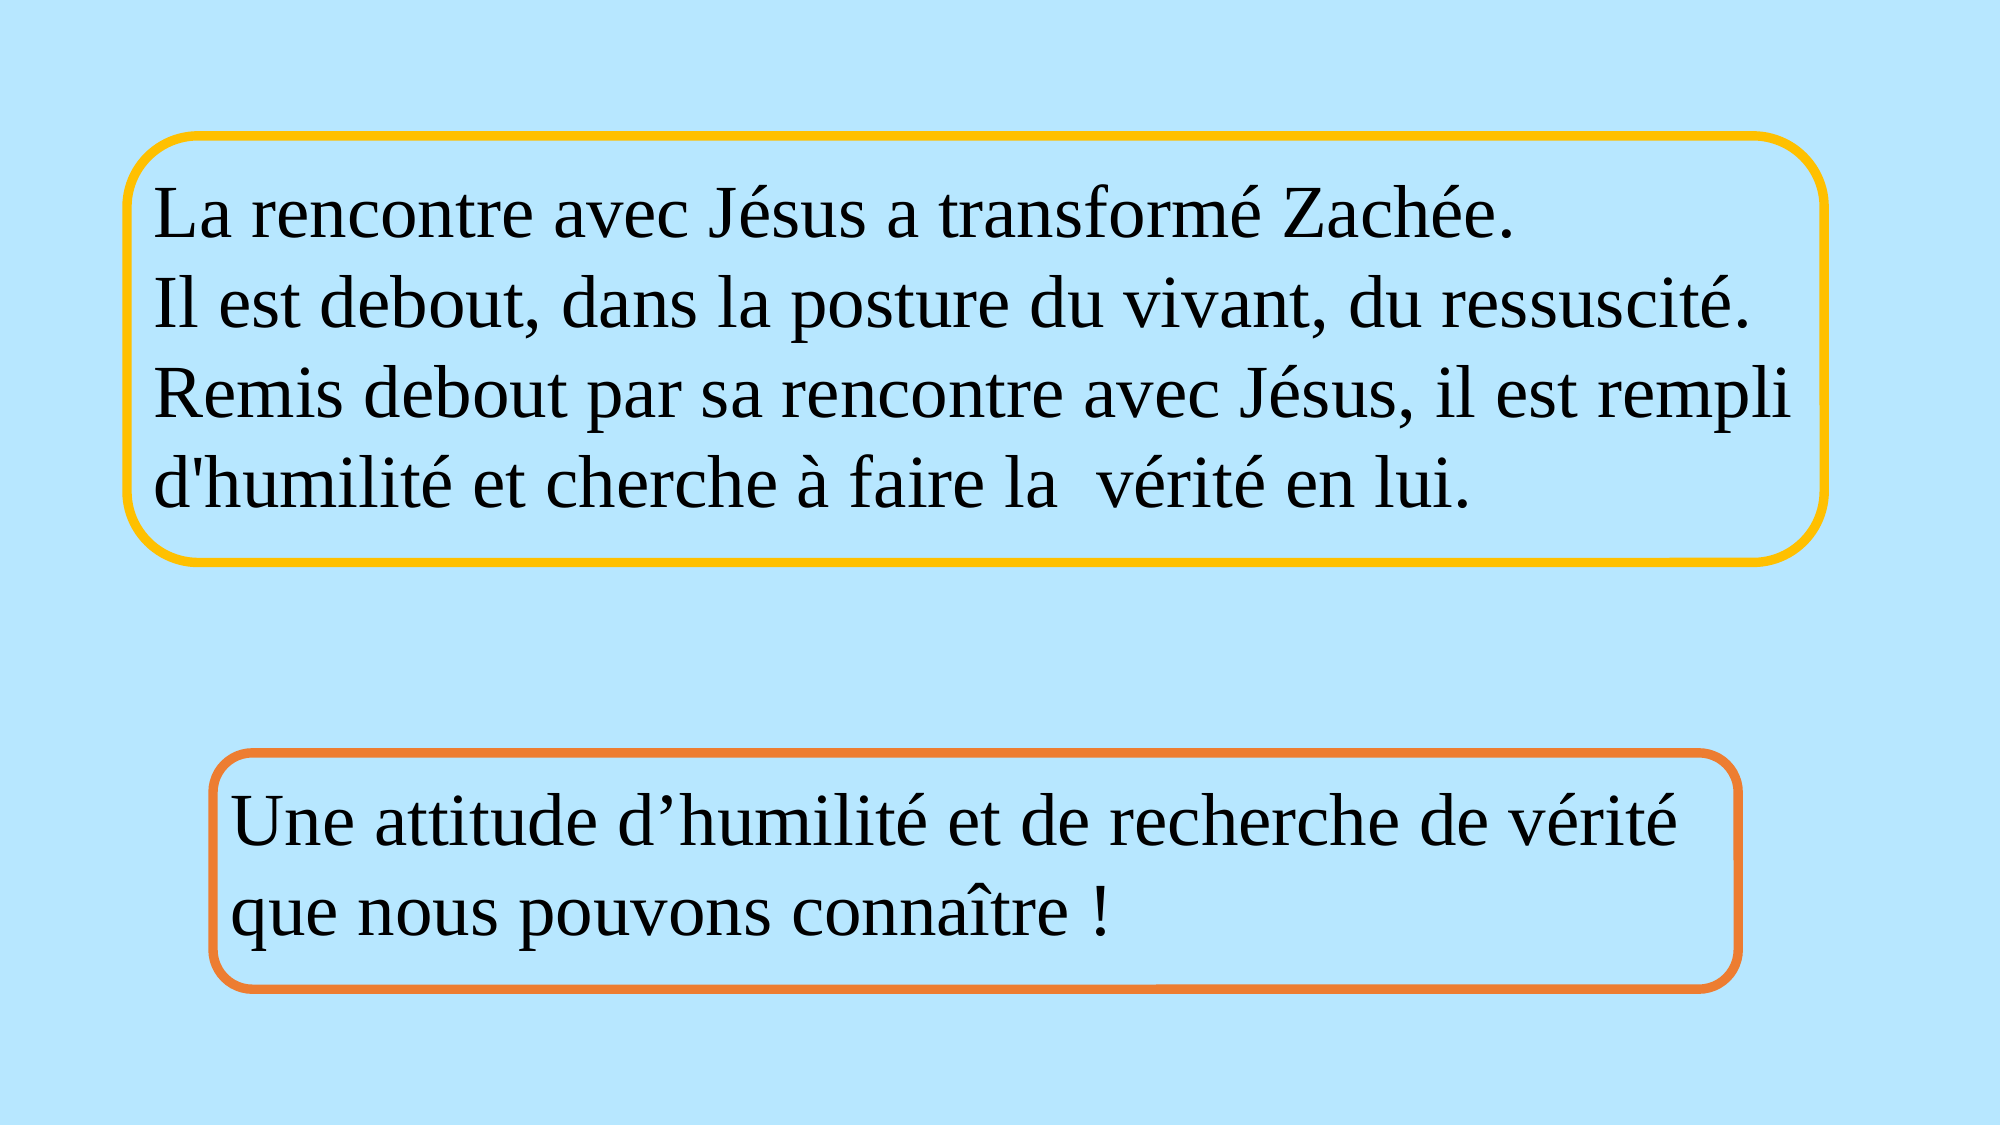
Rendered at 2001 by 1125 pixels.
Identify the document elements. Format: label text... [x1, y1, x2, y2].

text_box La rencontre avec Jésus a transformé Zachée. Il est debout, dans la posture du vivant, du ressuscité. Remis debout par sa rencontre avec Jésus, il est rempli d'humilité et cherche à faire la vérité en lui. [125, 134, 1826, 564]
text_box Une attitude d’humilité et de recherche de vérité que nous pouvons connaître ! [213, 752, 1739, 990]
